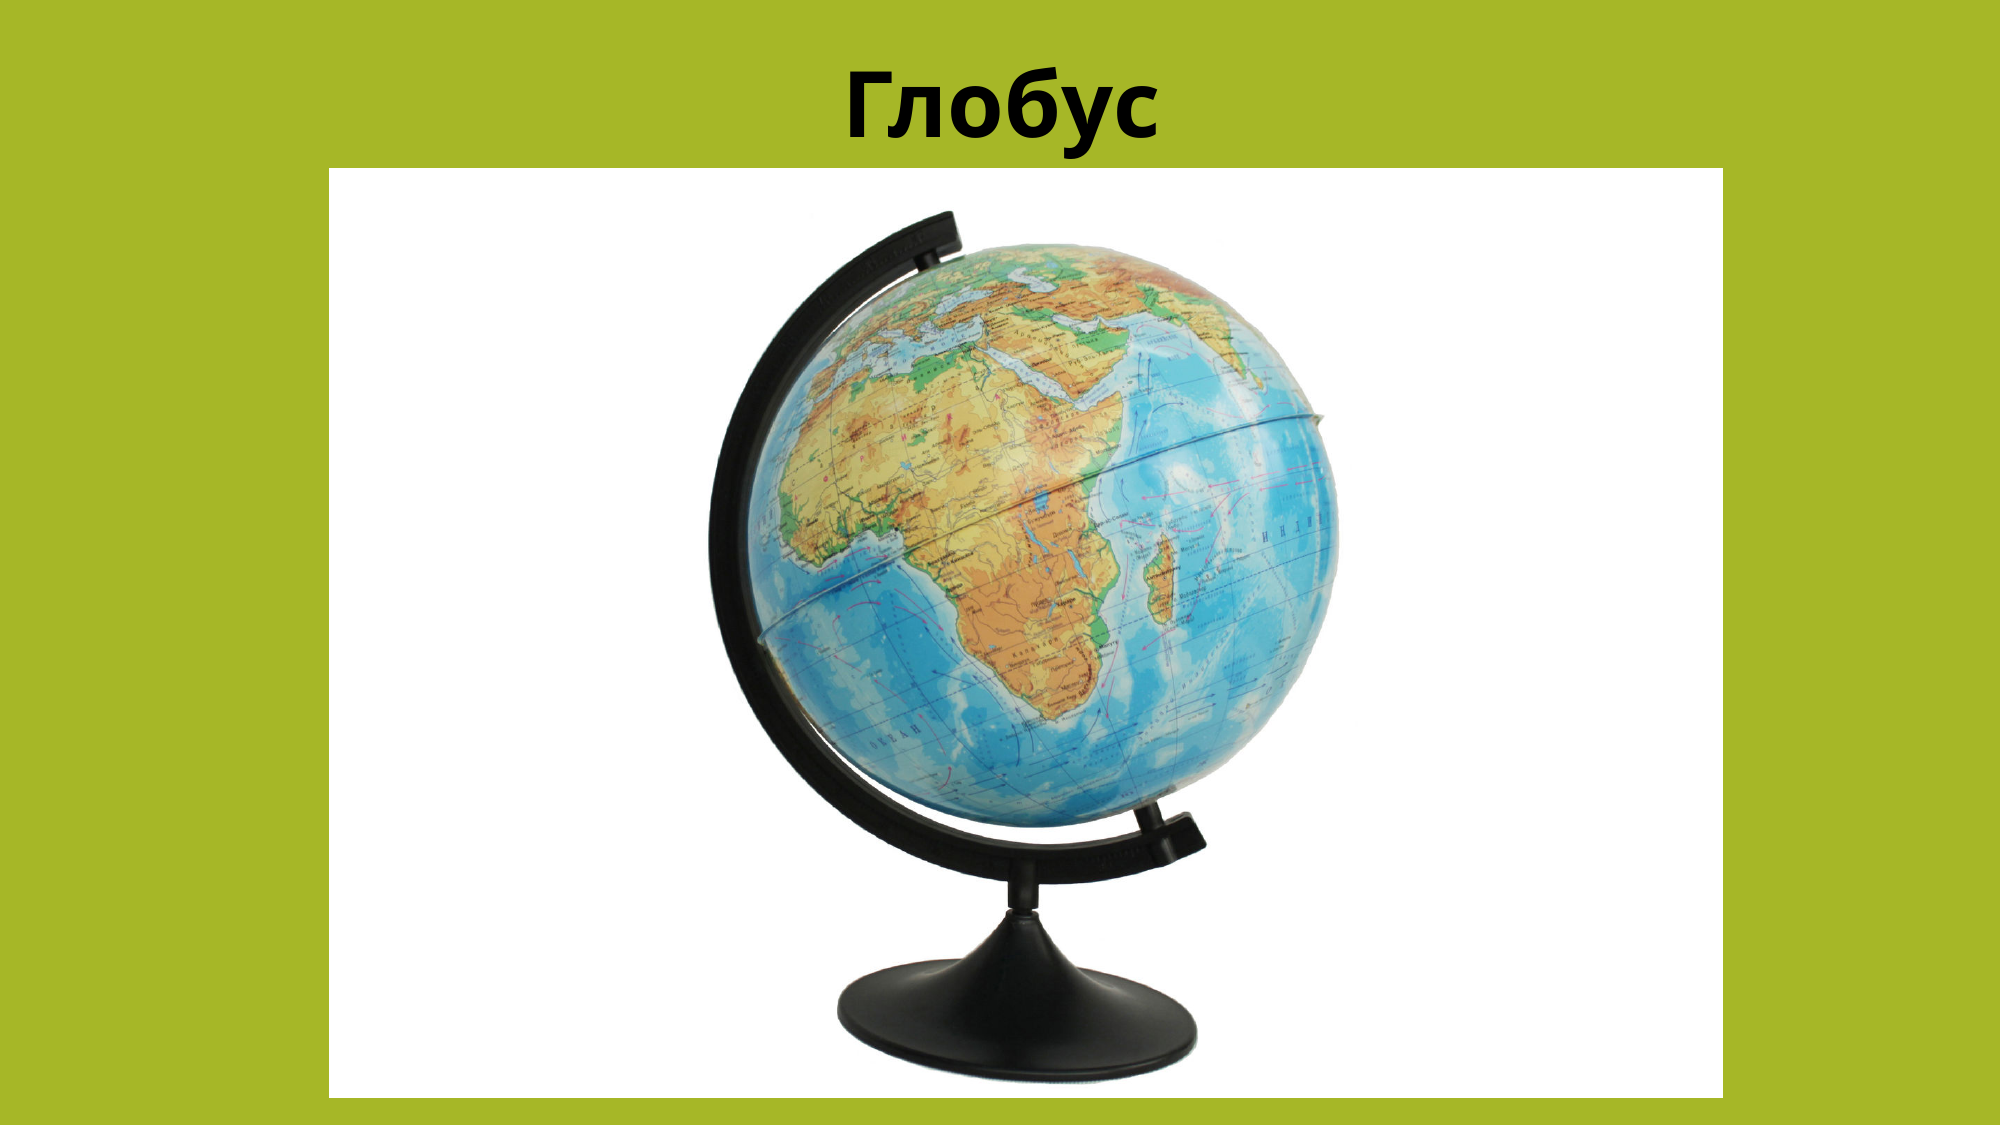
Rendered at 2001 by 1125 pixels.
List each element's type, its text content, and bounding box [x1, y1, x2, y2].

text_box Глобус [91, 38, 1912, 163]
picture [328, 168, 1724, 1098]
